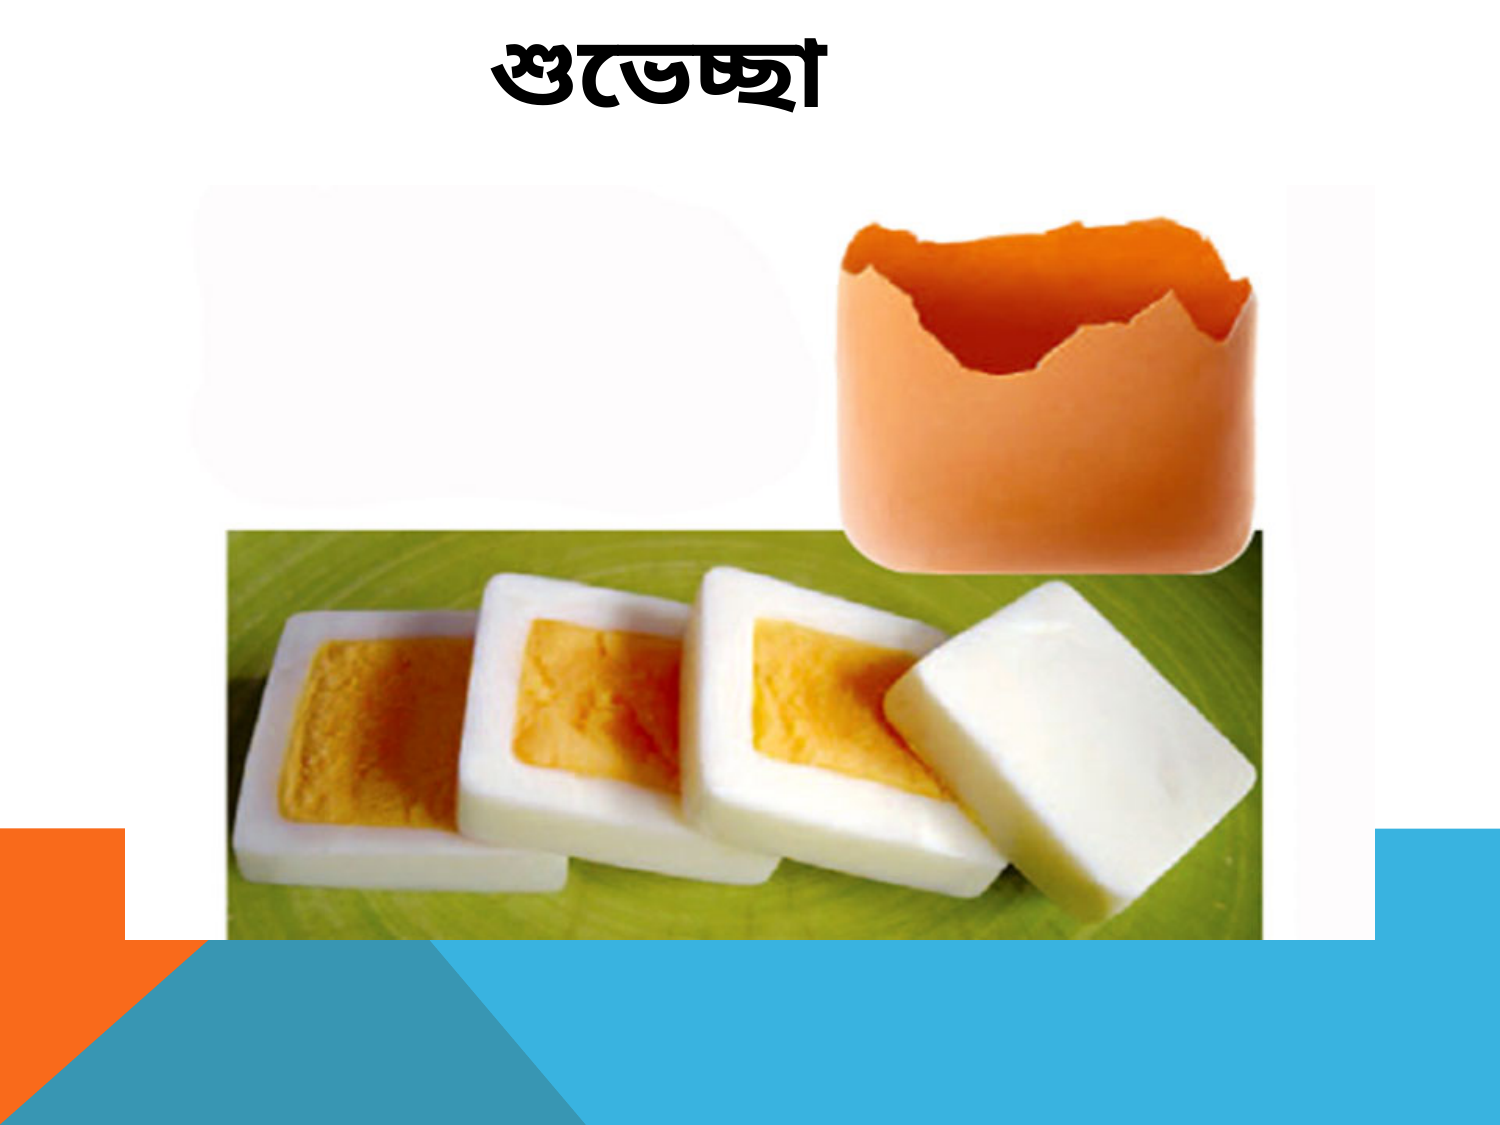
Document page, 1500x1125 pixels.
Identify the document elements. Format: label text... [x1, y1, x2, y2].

picture [124, 184, 1376, 941]
text_box শুভেচ্ছা [474, 0, 888, 135]
